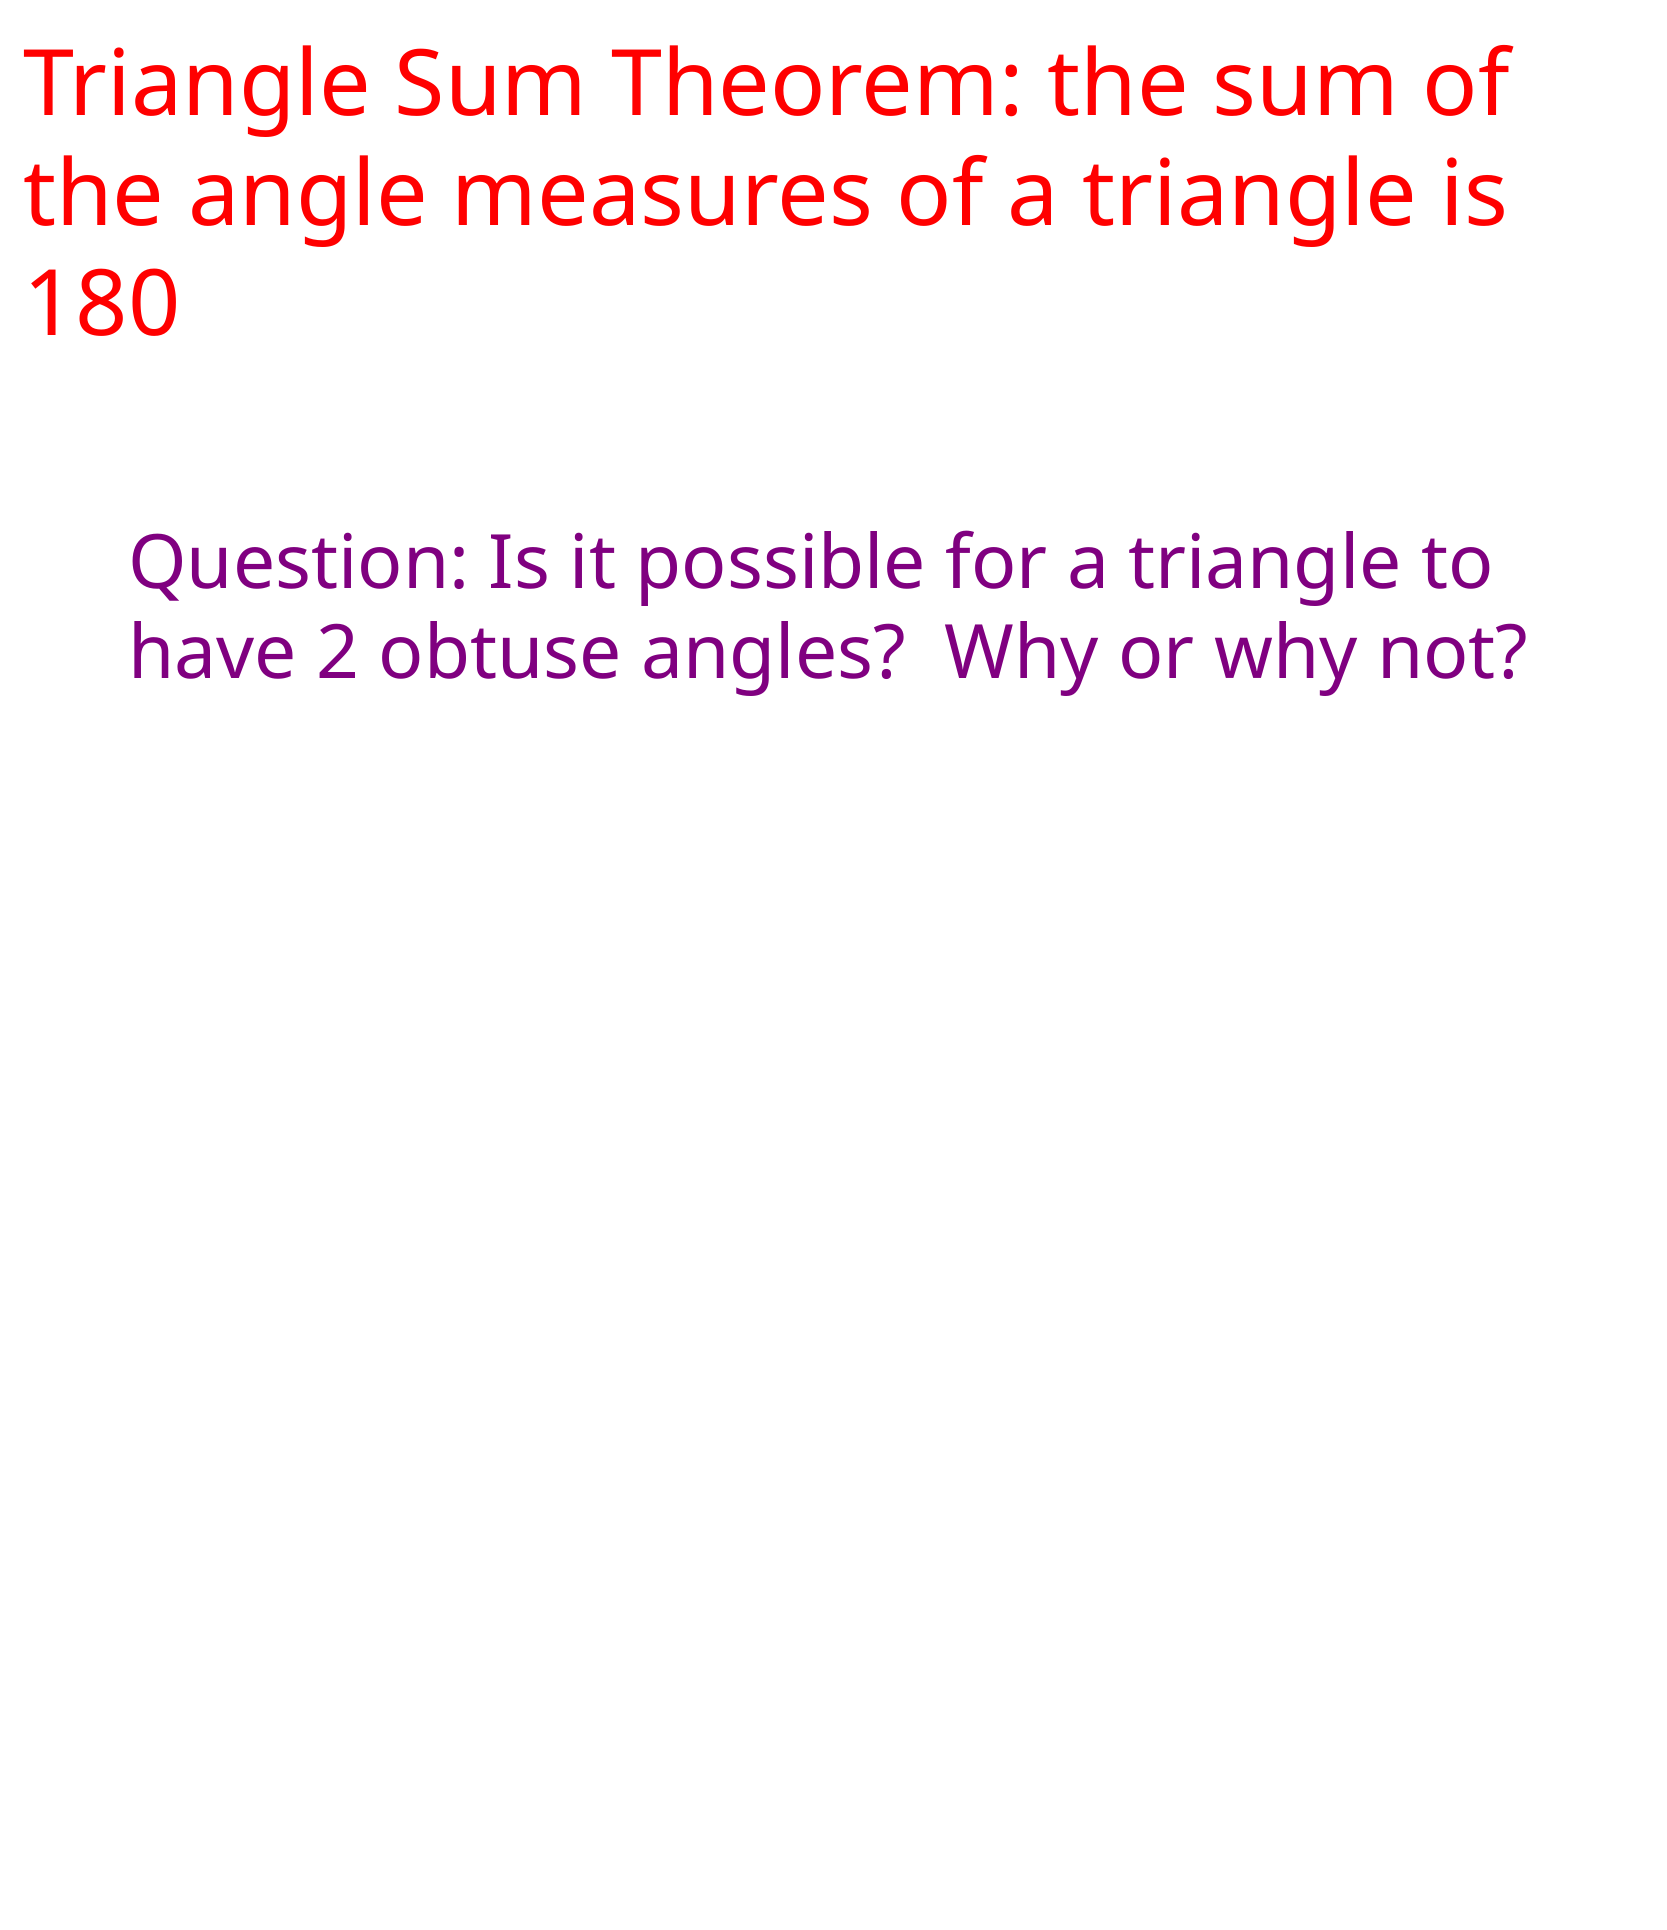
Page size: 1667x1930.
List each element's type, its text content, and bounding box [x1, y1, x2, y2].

text_box Question: Is it possible for a triangle to have 2 obtuse angles? Why or why not? [113, 506, 1624, 702]
text_box Triangle Sum Theorem: the sum of the angle measures of a triangle is 180 [8, 16, 1624, 362]
